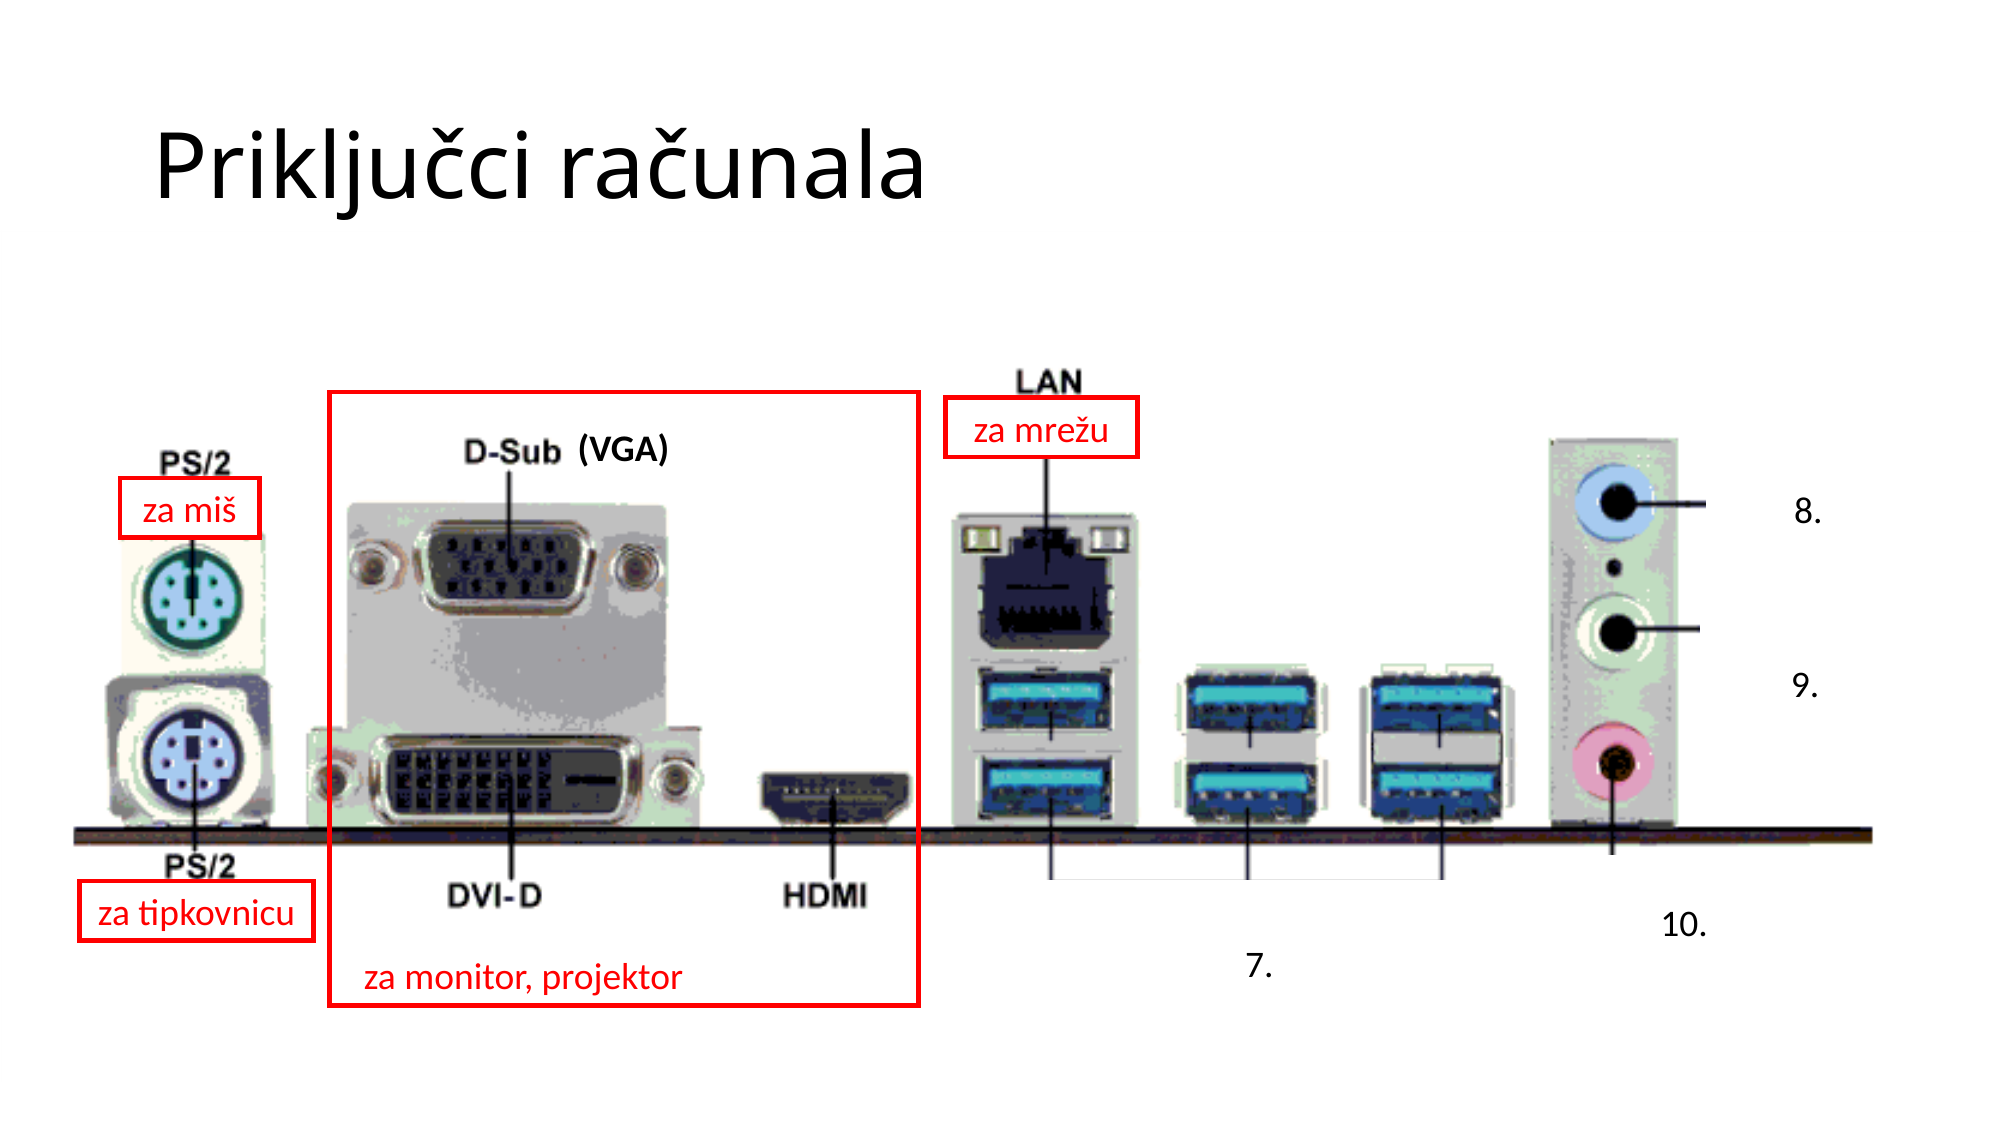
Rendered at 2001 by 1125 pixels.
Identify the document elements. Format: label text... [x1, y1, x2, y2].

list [0, 230, 1981, 1082]
title Priključci računala [137, 59, 1863, 230]
